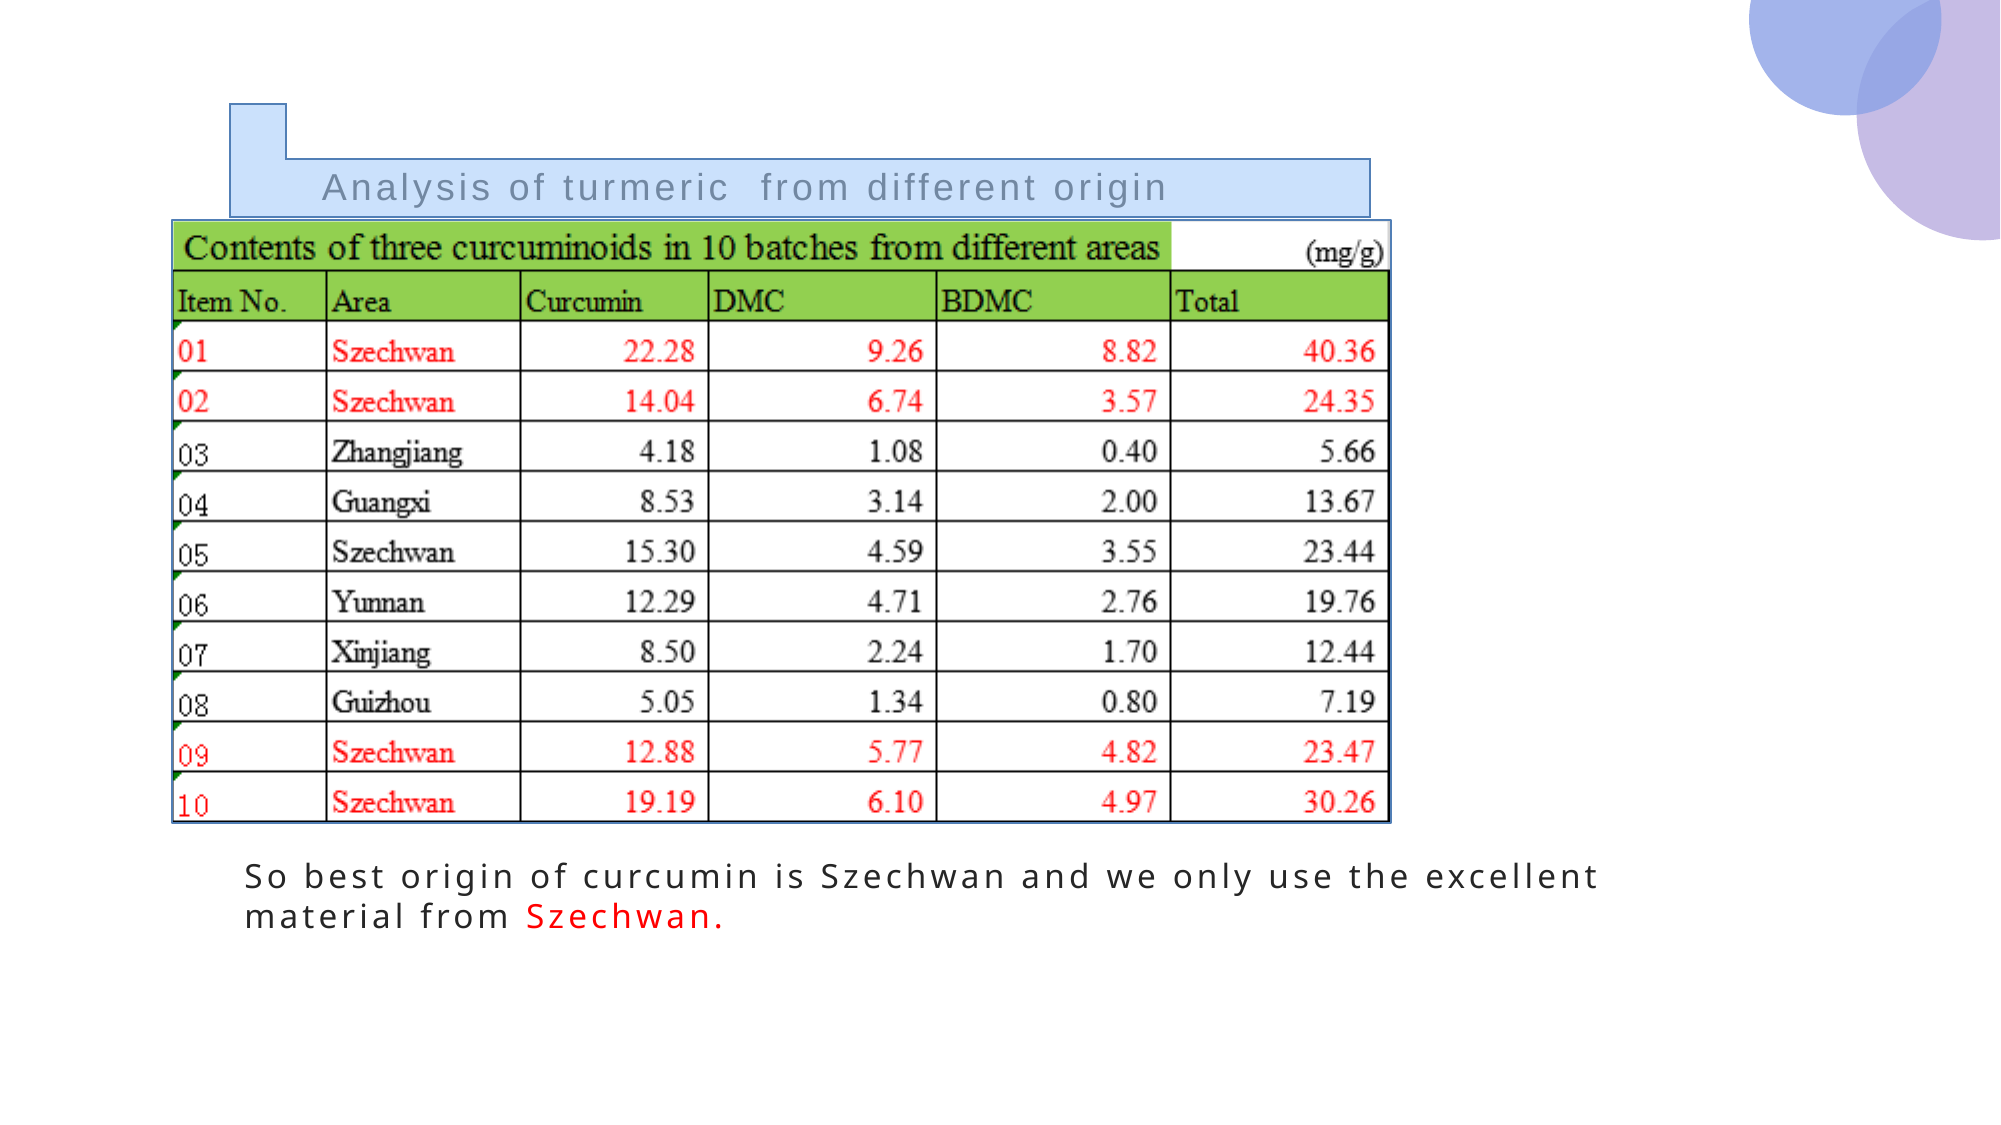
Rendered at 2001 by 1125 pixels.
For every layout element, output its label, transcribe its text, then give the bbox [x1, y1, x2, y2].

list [172, 220, 1390, 823]
title Analysis of turmeric from different origin [305, 156, 1559, 229]
text_box So best origin of curcumin is Szechwan and we only use the excellent material from Szechwan. [227, 848, 1641, 977]
text_box [229, 103, 1371, 218]
